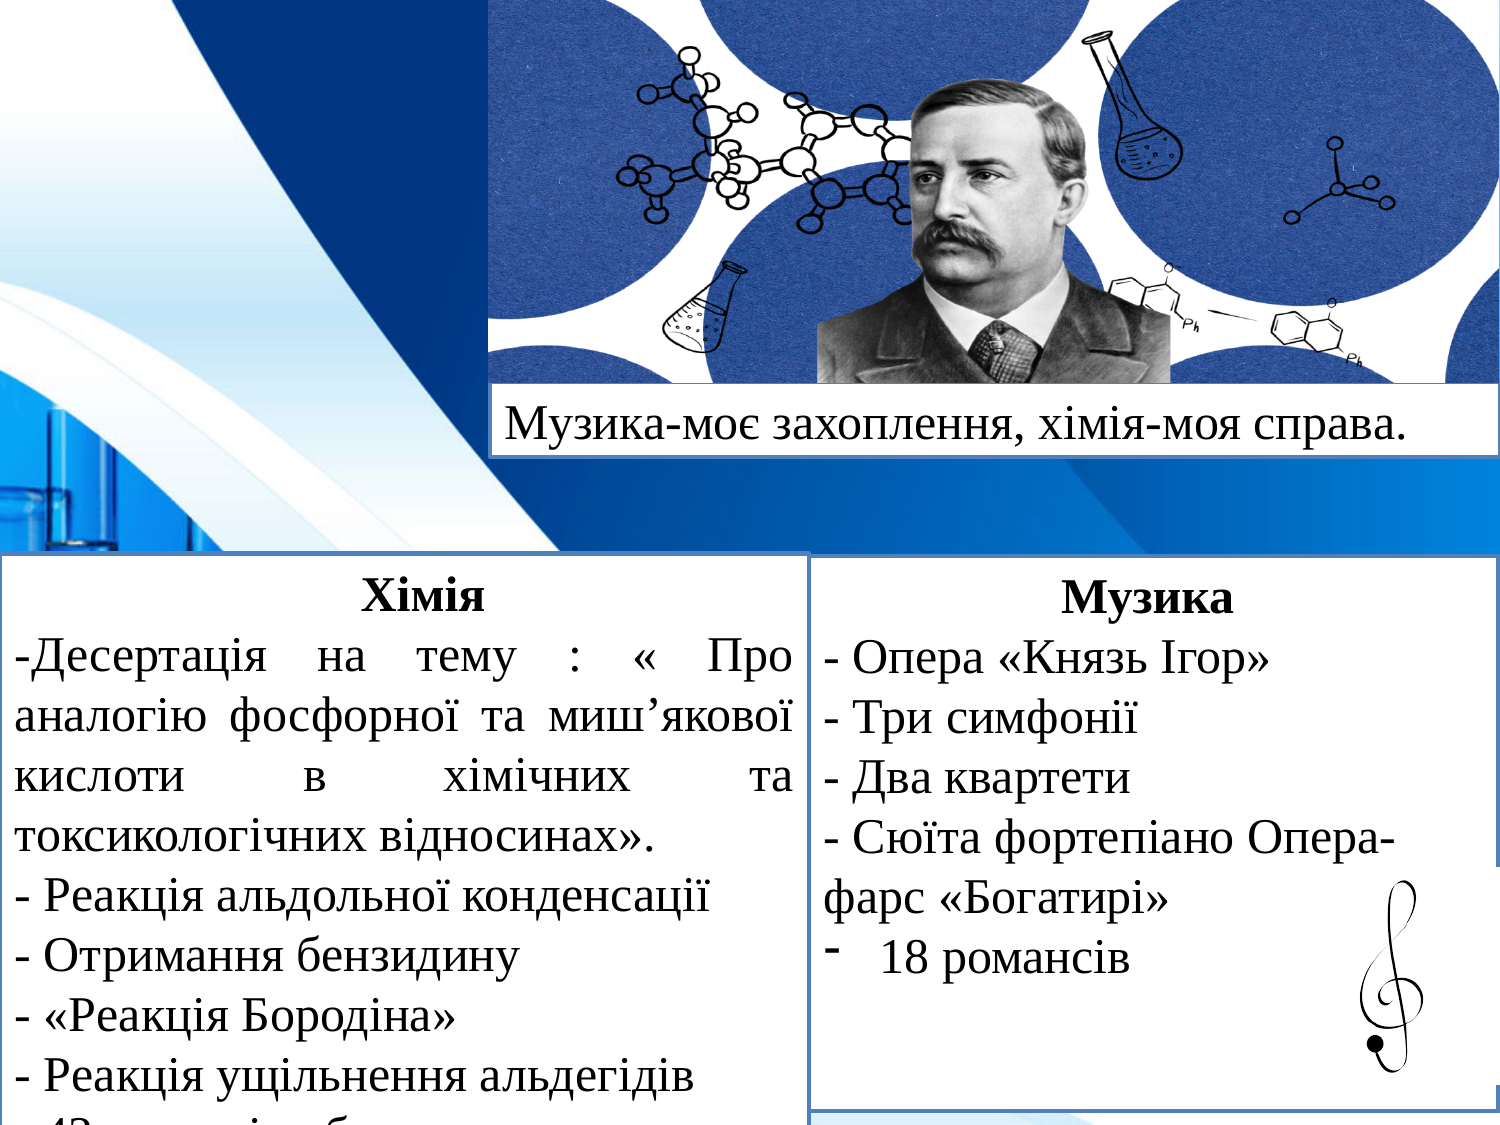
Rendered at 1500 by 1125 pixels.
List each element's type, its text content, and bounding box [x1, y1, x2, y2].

picture [0, 0, 1500, 554]
picture [1282, 866, 1500, 1085]
text_box Музика - Опера «Князь Ігор» - Три симфонії - Два квартети - Сюїта фортепіано Опера- фарс «Богатирі» 18 романсів [807, 554, 1500, 1113]
text_box Хімія -Десертація на тему : « Про аналогію фосфорної та миш’якової кислоти в хімічних та токсикологічних відносинах». - Реакція альдольної конденсації - Отримання бензидину - «Реакція Бородіна» - Реакція ущільнення альдегідів - 42 наукові роботи [0, 551, 811, 1125]
text_box Музика-моє захоплення, хімія-моя справа. [488, 389, 1500, 459]
picture [811, 1113, 1500, 1125]
